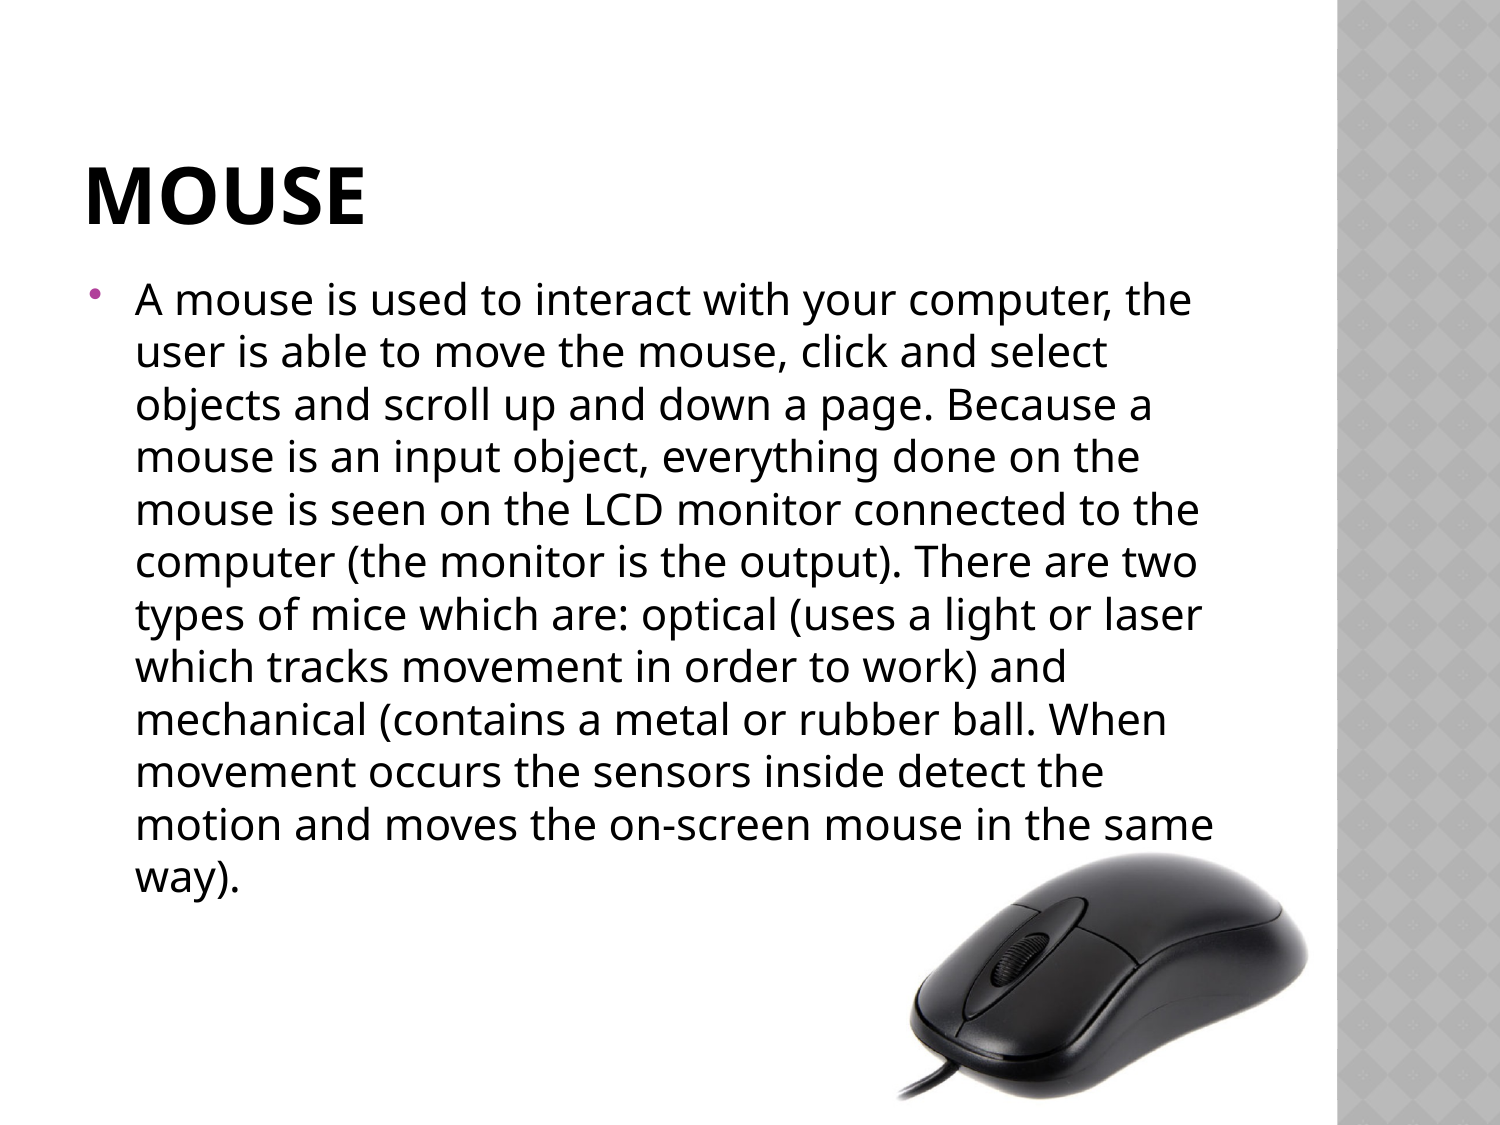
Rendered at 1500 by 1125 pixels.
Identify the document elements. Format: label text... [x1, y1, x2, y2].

list A mouse is used to interact with your computer, the user is able to move the mouse, click and select objects and scroll up and down a page. Because a mouse is an input object, everything done on the mouse is seen on the LCD monitor connected to the computer (the monitor is the output). There are two types of mice which are: optical (uses a light or laser which tracks movement in order to work) and mechanical (contains a metal or rubber ball. When movement occurs the sensors inside detect the motion and moves the on-screen mouse in the same way). [75, 264, 1263, 1059]
title Mouse [75, 52, 1263, 240]
picture [867, 843, 1322, 1125]
